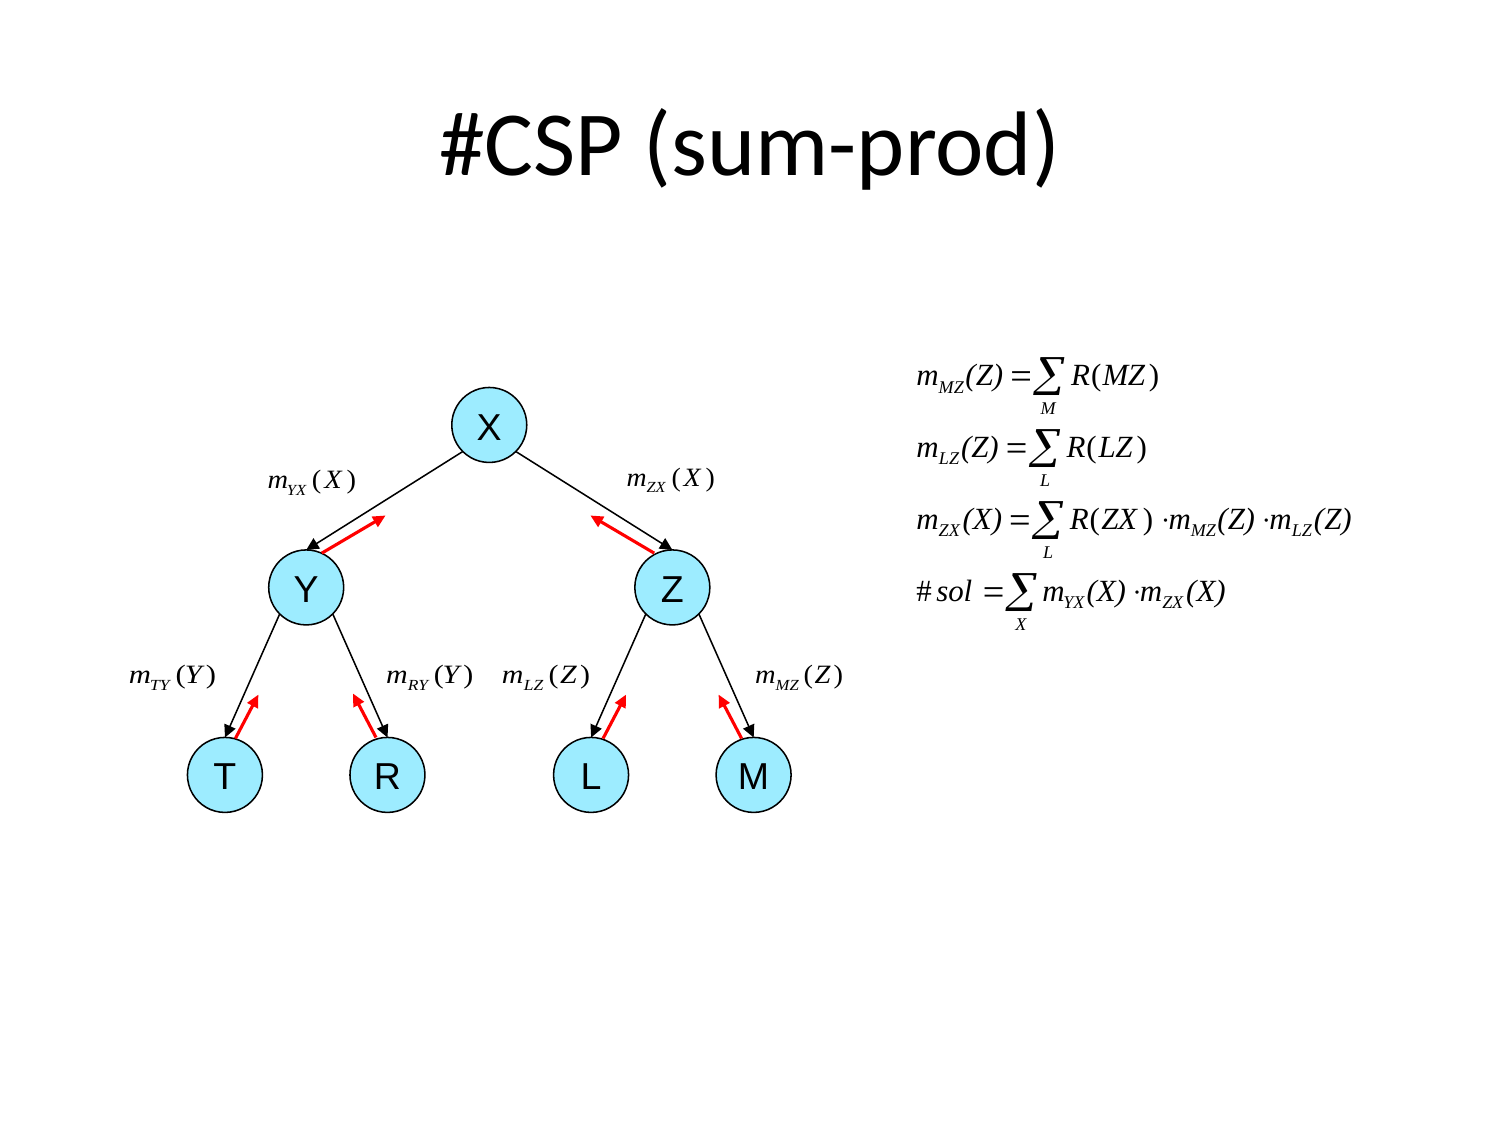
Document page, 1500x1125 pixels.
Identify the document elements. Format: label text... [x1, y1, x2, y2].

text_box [497, 656, 596, 695]
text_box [123, 656, 222, 695]
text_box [381, 656, 480, 695]
text_box M [716, 737, 792, 813]
title #CSP (sum-prod) [74, 44, 1426, 233]
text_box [750, 656, 849, 695]
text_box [305, 451, 463, 551]
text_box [263, 462, 361, 501]
text_box Y [268, 550, 344, 625]
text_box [590, 613, 646, 738]
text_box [332, 613, 388, 738]
text_box X [451, 387, 527, 463]
text_box L [553, 737, 629, 813]
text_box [622, 459, 720, 498]
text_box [515, 451, 673, 551]
text_box R [349, 737, 425, 813]
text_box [911, 352, 1356, 637]
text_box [698, 613, 754, 738]
text_box Z [634, 550, 710, 625]
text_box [224, 613, 280, 738]
text_box T [187, 737, 263, 813]
